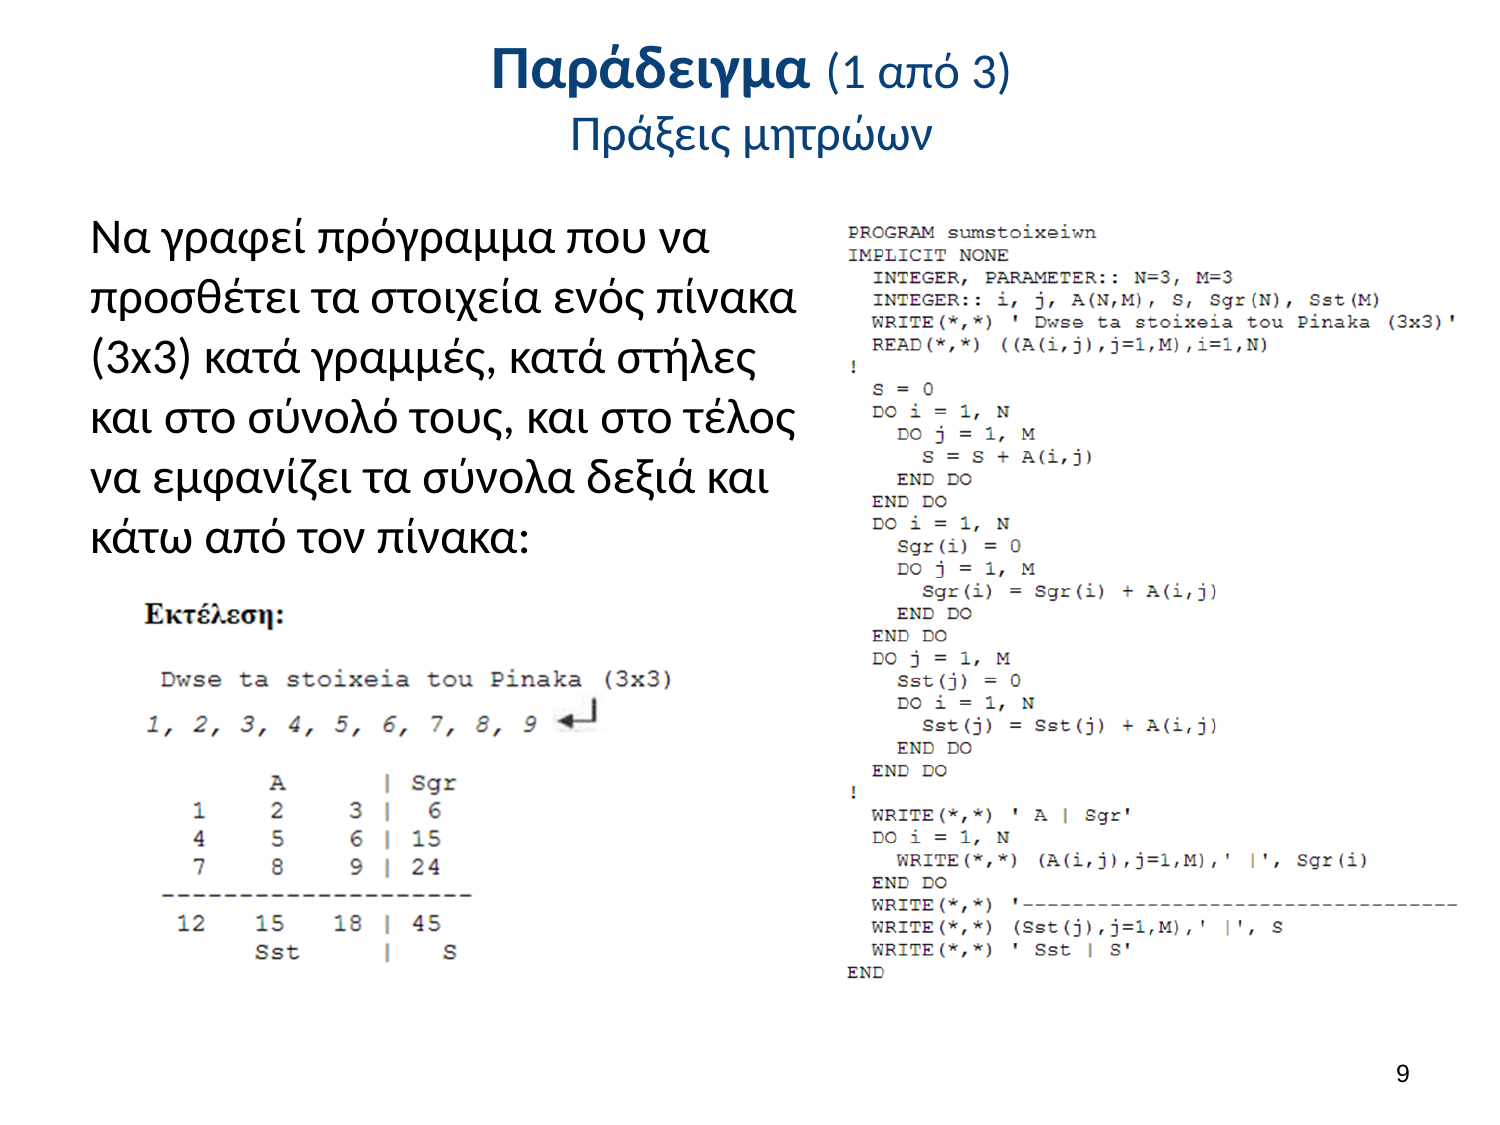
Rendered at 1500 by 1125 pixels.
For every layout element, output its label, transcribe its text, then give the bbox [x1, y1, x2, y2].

title Παράδειγμα (1 από 3) Πράξεις μητρώων [76, 19, 1427, 169]
list Να γραφεί πρόγραμμα που να προσθέτει τα στοιχεία ενός πίνακα (3x3) κατά γραμμές, κατά στήλες και στο σύνολό τους, και στο τέλος να εμφανίζει τα σύνολα δεξιά και κάτω από τον πίνακα: [75, 196, 845, 587]
picture [844, 224, 1458, 981]
slide_number 8 [1074, 1042, 1425, 1103]
picture [135, 597, 692, 981]
